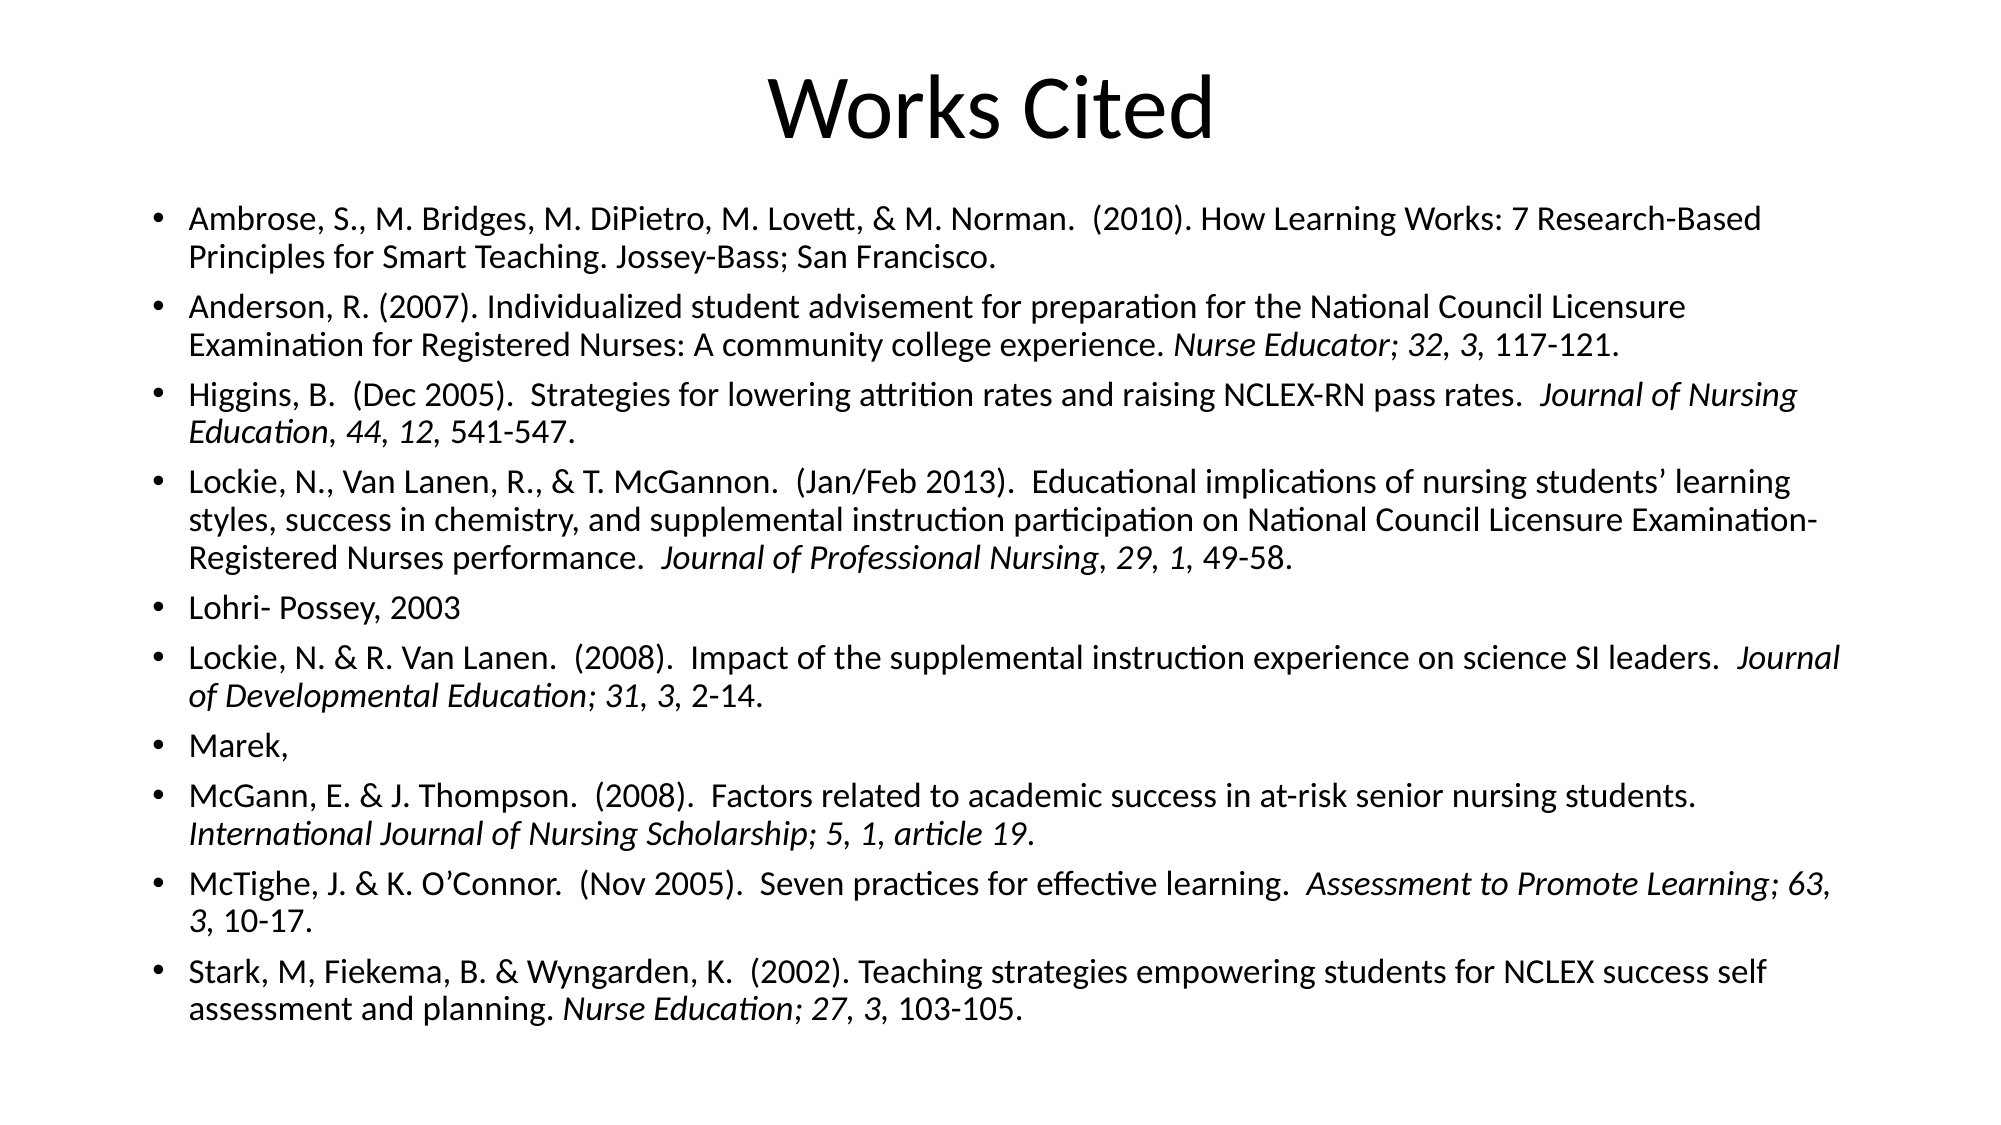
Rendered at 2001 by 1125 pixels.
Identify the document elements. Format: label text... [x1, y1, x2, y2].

title Works Cited [129, 0, 1855, 218]
list Ambrose, S., M. Bridges, M. DiPietro, M. Lovett, & M. Norman. (2010). How Learning Works: 7 Research-Based Principles for Smart Teaching. Jossey-Bass; San Francisco. Anderson, R. (2007). Individualized student advisement for preparation for the National Council Licensure Examination for Registered Nurses: A community college experience. Nurse Educator; 32, 3, 117-121. Higgins, B. (Dec 2005). Strategies for lowering attrition rates and raising NCLEX-RN pass rates. Journal of Nursing Education, 44, 12, 541-547. Lockie, N., Van Lanen, R., & T. McGannon. (Jan/Feb 2013). Educational implications of nursing students’ learning styles, success in chemistry, and supplemental instruction participation on National Council Licensure Examination-Registered Nurses performance. Journal of Professional Nursing, 29, 1, 49-58. Lohri- Possey, 2003 Lockie, N. & R. Van Lanen. (2008). Impact of the supplemental instruction experience on science SI leaders. Journal of Developmental Education; 31, 3, 2-14. Marek, McGann, E. & J. Thompson. (2008). Factors related to academic success in at-risk senior nursing students. International Journal of Nursing Scholarship; 5, 1, article 19. McTighe, J. & K. O’Connor. (Nov 2005). Seven practices for effective learning. Assessment to Promote Learning; 63, 3, 10-17. Stark, M, Fiekema, B. & Wyngarden, K. (2002). Teaching strategies empowering students for NCLEX success self assessment and planning. Nurse Education; 27, 3, 103-105. [137, 192, 1863, 1045]
